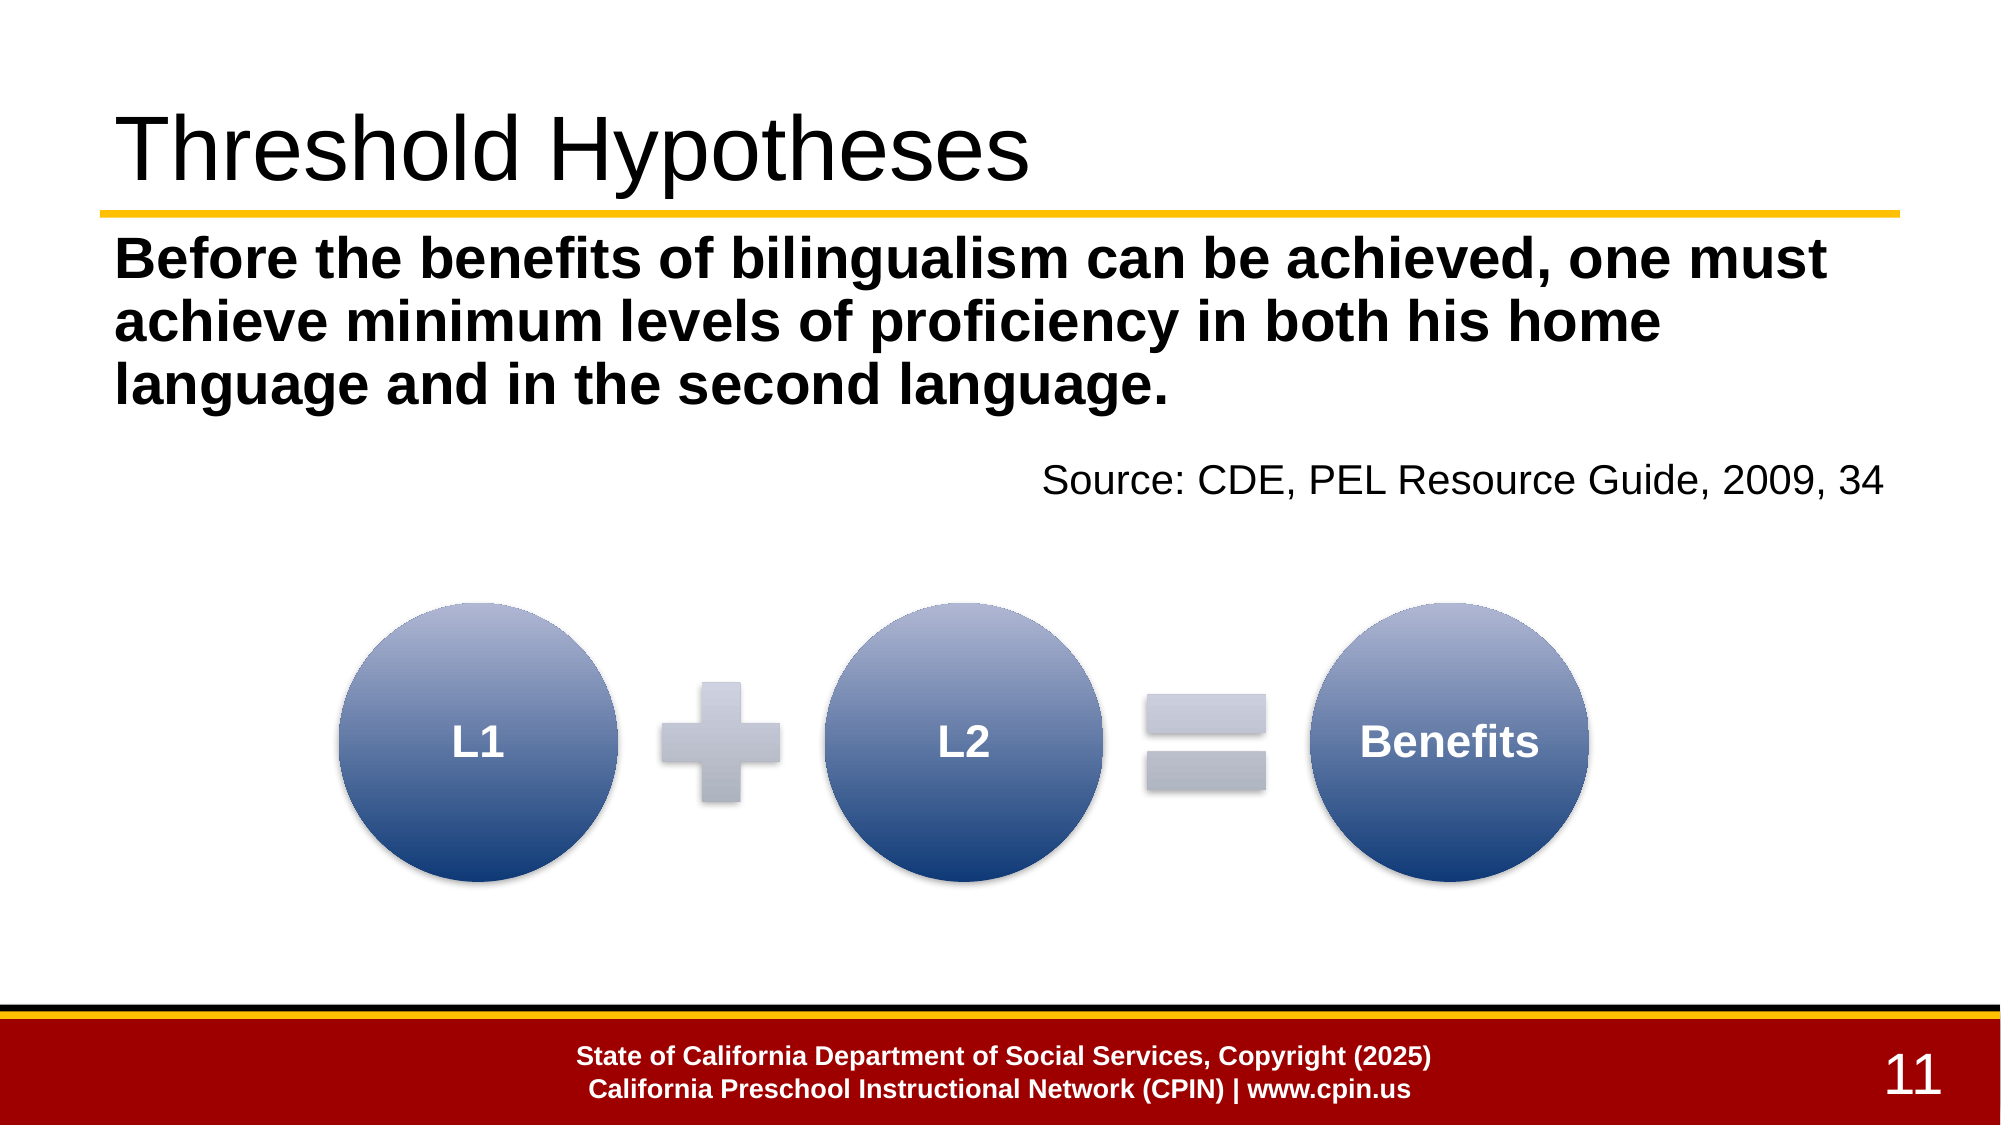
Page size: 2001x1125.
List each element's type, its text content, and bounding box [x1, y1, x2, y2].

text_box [338, 536, 1590, 949]
list Before the benefits of bilingualism can be achieved, one must achieve minimum levels of proficiency in both his home language and in the second language. Source: CDE, PEL Resource Guide, 2009, 34 [99, 221, 1900, 523]
title Threshold Hypotheses [99, 45, 1900, 207]
